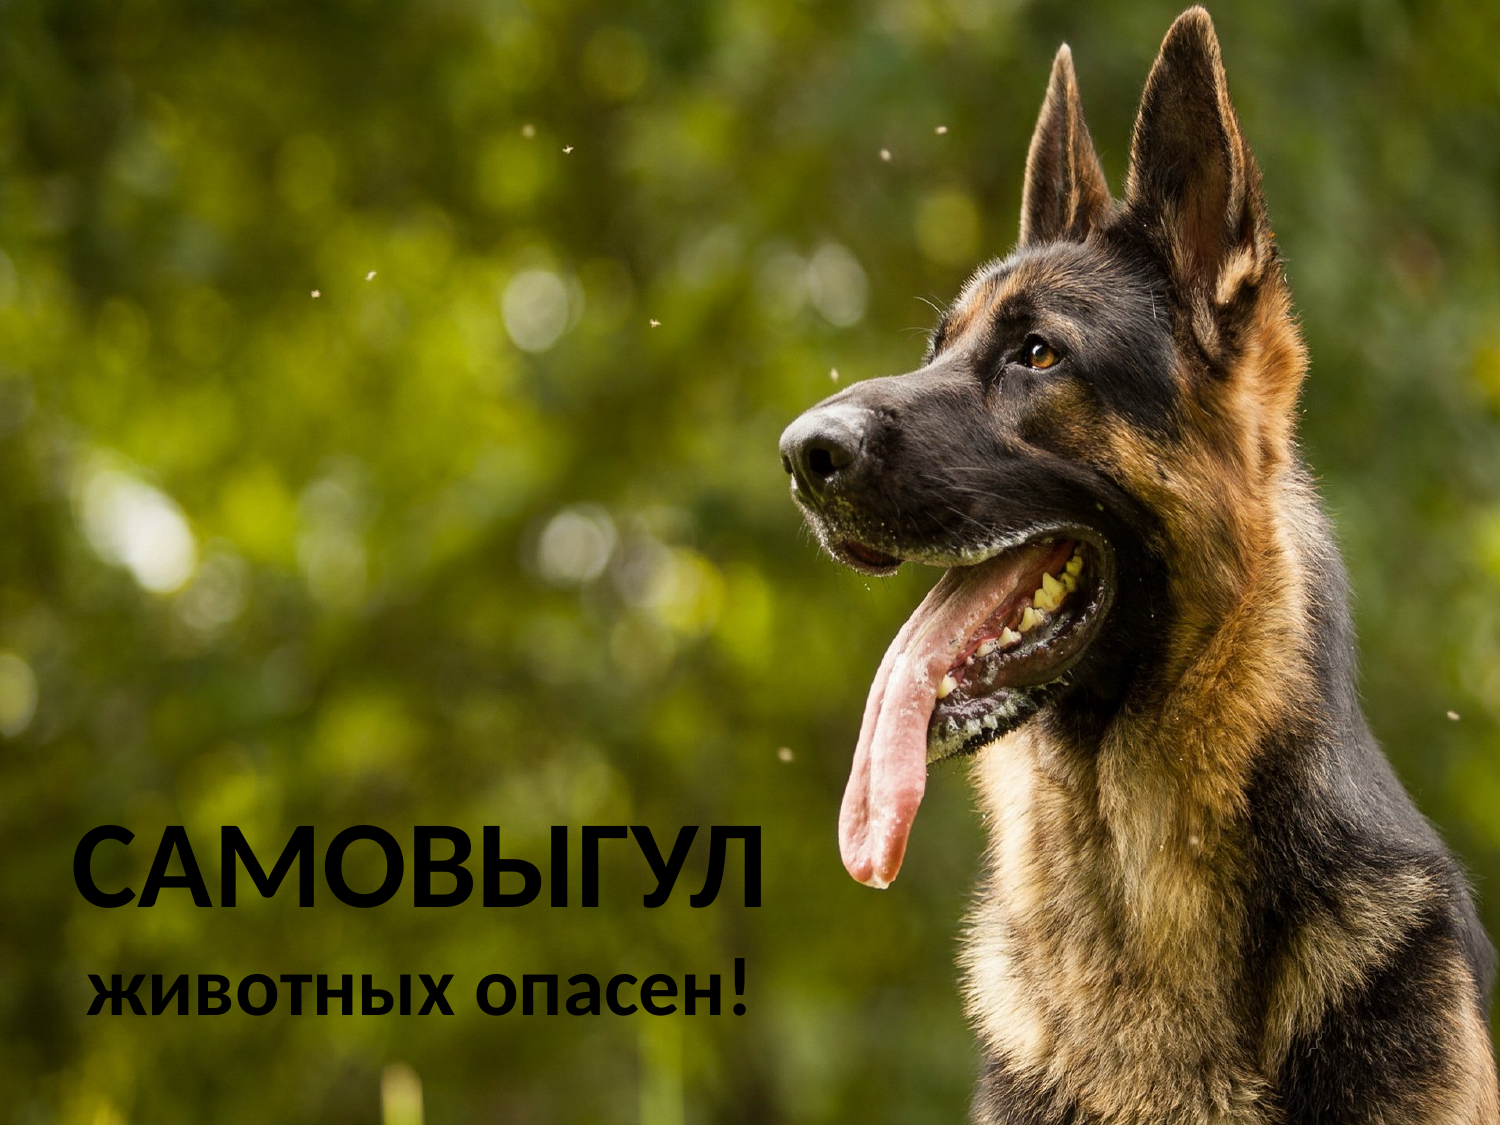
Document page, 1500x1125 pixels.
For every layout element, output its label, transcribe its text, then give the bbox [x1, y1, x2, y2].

text_box САМОВЫГУЛ животных опасен! [56, 775, 784, 1040]
picture [0, 0, 1500, 1125]
